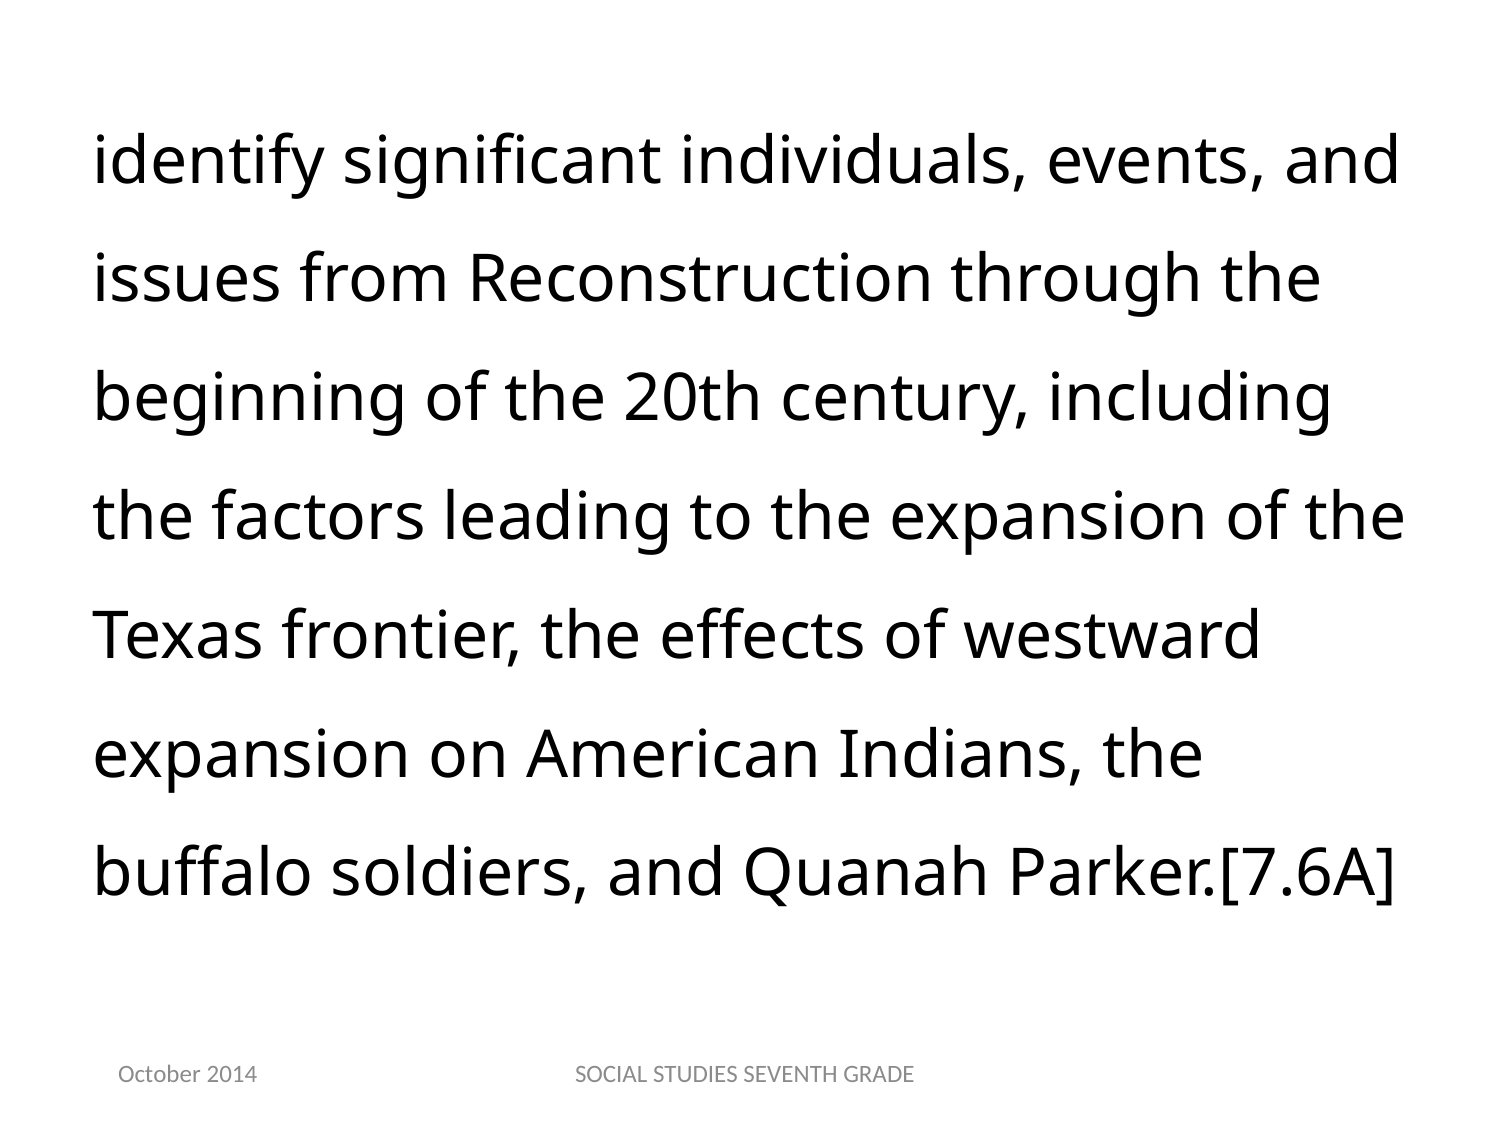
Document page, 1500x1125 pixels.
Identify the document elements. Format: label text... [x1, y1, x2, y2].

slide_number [103, 1042, 441, 1103]
subtitle identify significant individuals, events, and issues from Reconstruction through the beginning of the 20th century, including the factors leading to the expansion of the Texas frontier, the effects of westward expansion on American Indians, the buffalo soldiers, and Quanah Parker.[7.6A] [78, 70, 1429, 1014]
footer SOCIAL STUDIES SEVENTH GRADE [492, 1042, 999, 1103]
